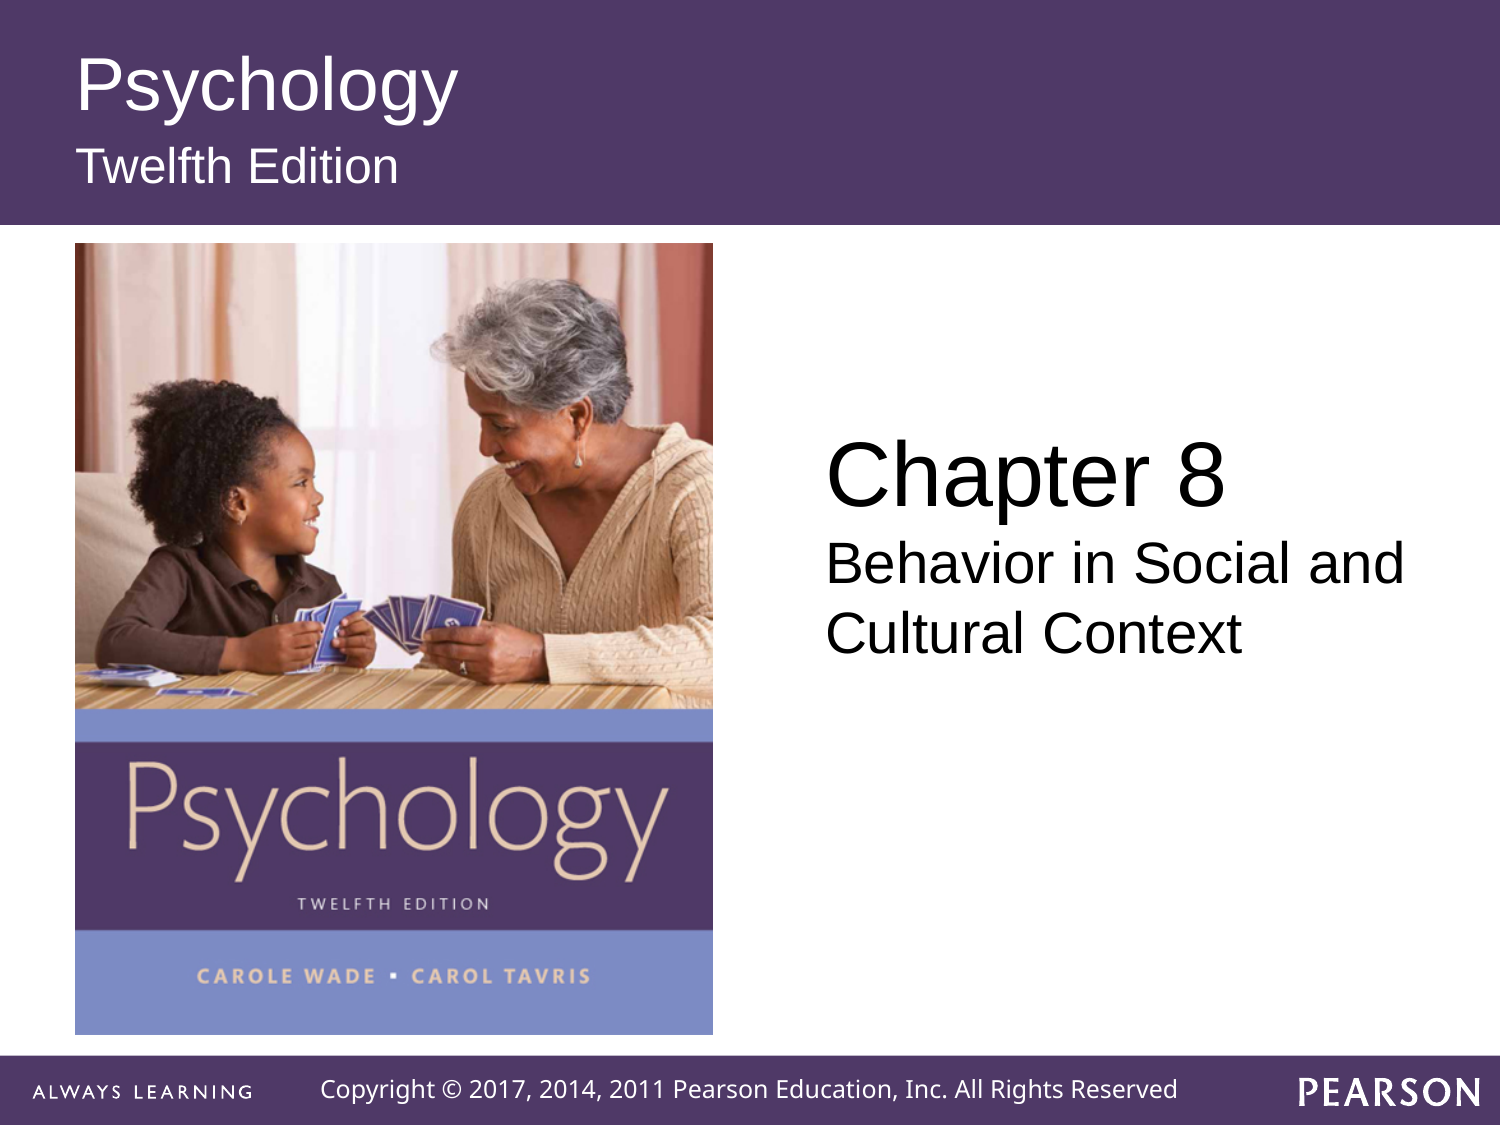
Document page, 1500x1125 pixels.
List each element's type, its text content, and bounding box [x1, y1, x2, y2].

picture [74, 243, 713, 1035]
list Behavior in Social and Cultural Context [825, 525, 1425, 1005]
list Twelfth Edition [75, 133, 1425, 213]
title Psychology [75, 35, 1425, 133]
list Chapter 8 [825, 262, 1425, 525]
